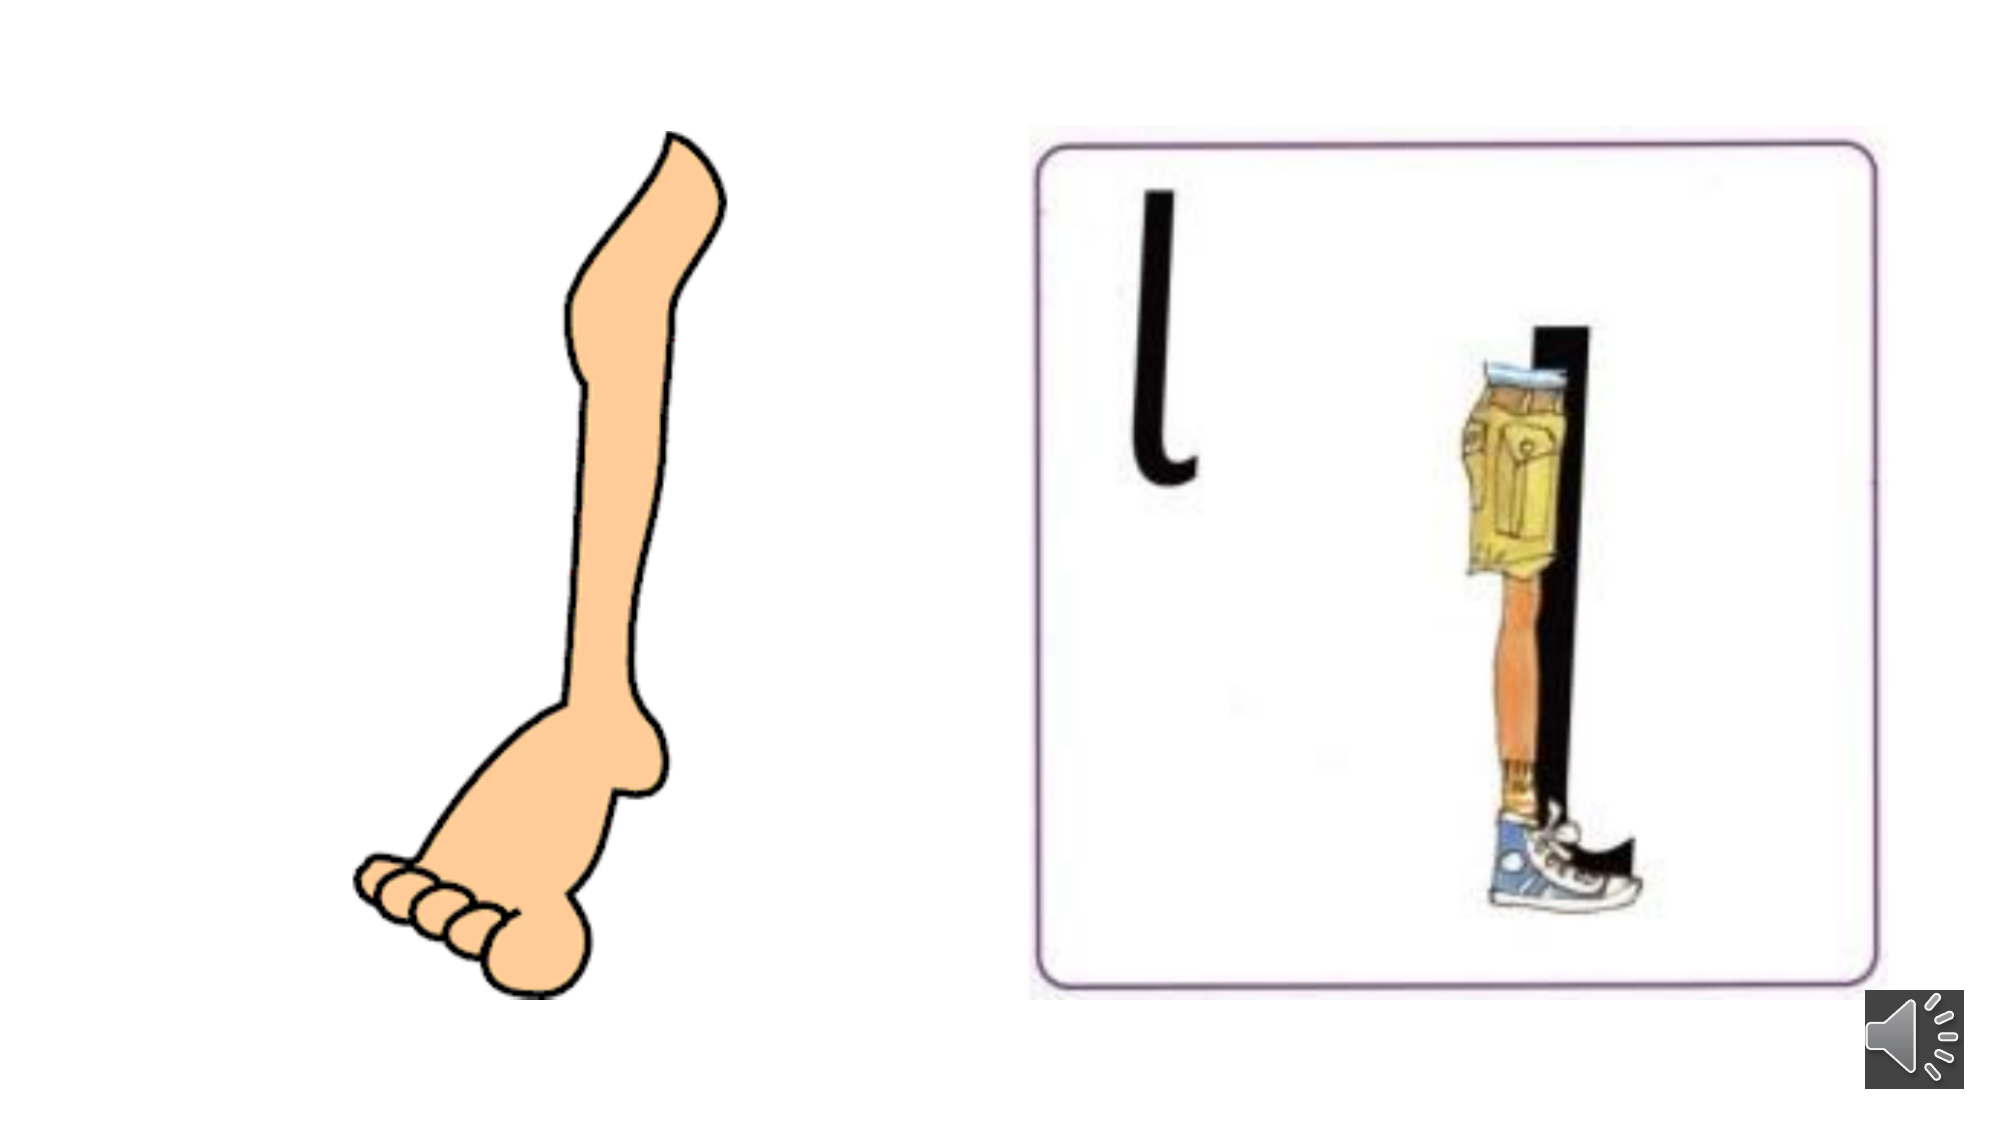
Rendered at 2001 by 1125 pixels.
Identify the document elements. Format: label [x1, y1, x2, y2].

picture [105, 131, 974, 1000]
picture [1026, 125, 1965, 1090]
